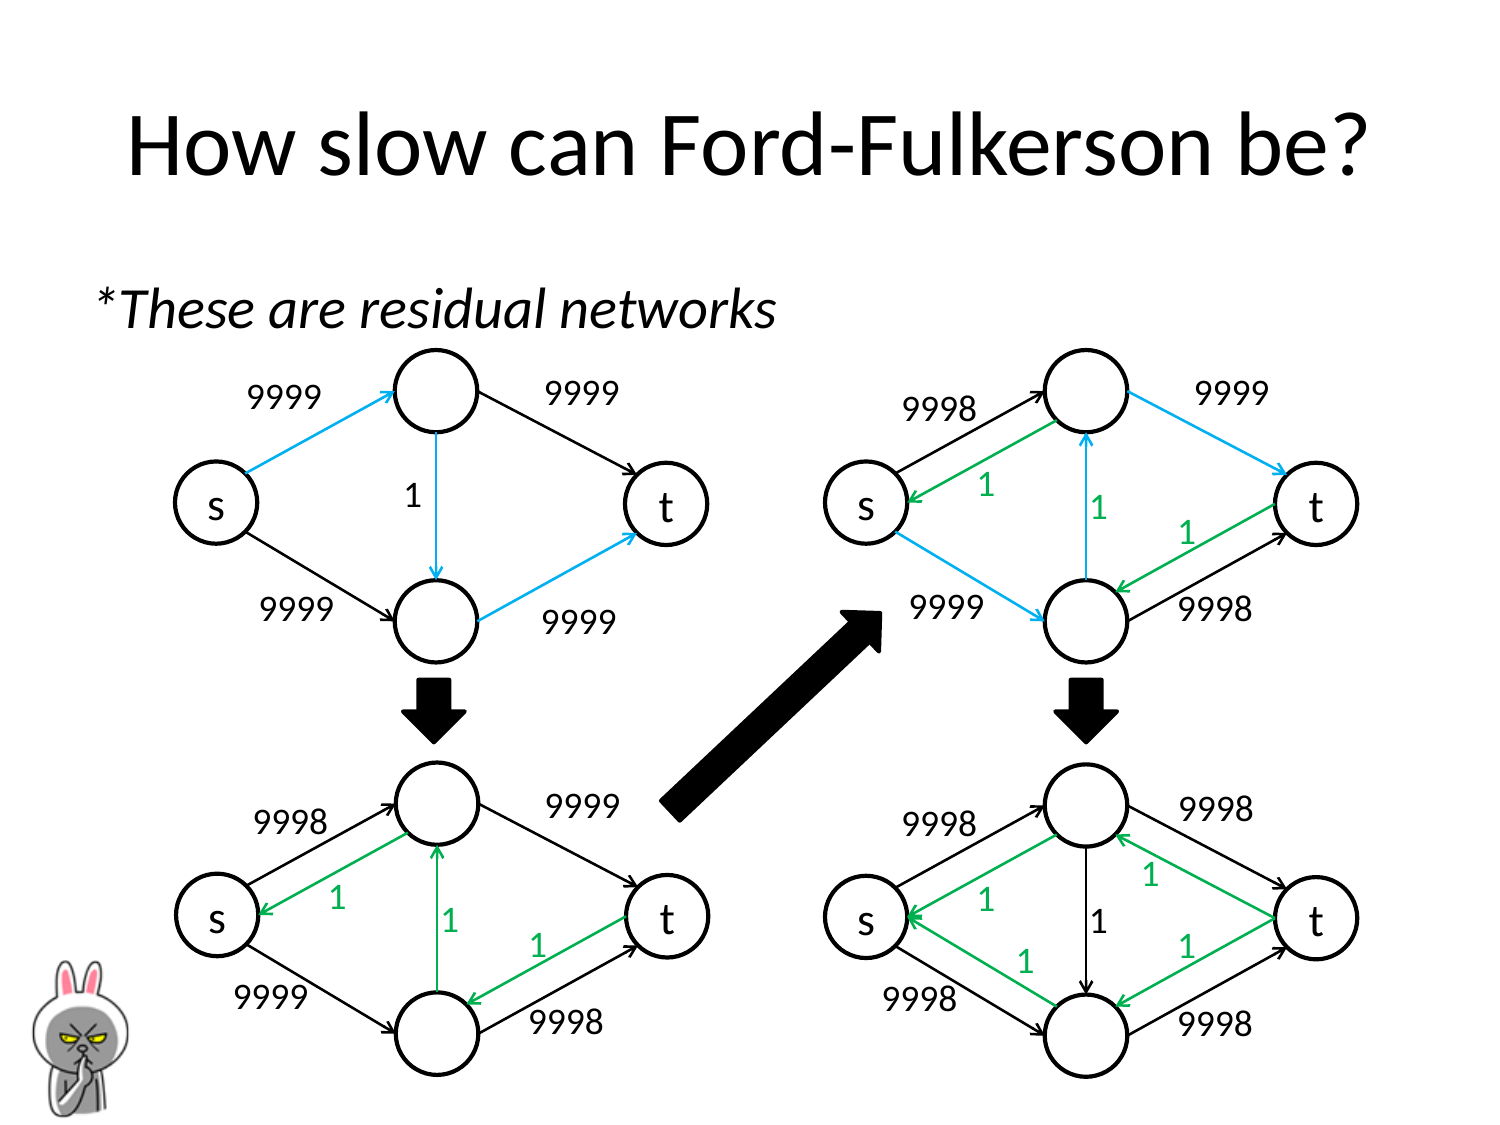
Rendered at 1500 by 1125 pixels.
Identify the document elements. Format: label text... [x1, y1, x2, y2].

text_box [824, 764, 1358, 1078]
list *These are residual networks [75, 262, 1425, 350]
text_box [175, 762, 709, 1076]
text_box [401, 677, 467, 745]
text_box [701, 649, 841, 793]
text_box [174, 349, 708, 663]
title How slow can Ford-Fulkerson be? [75, 45, 1425, 233]
picture [0, 951, 157, 1125]
text_box [1053, 677, 1119, 745]
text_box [824, 349, 1358, 663]
